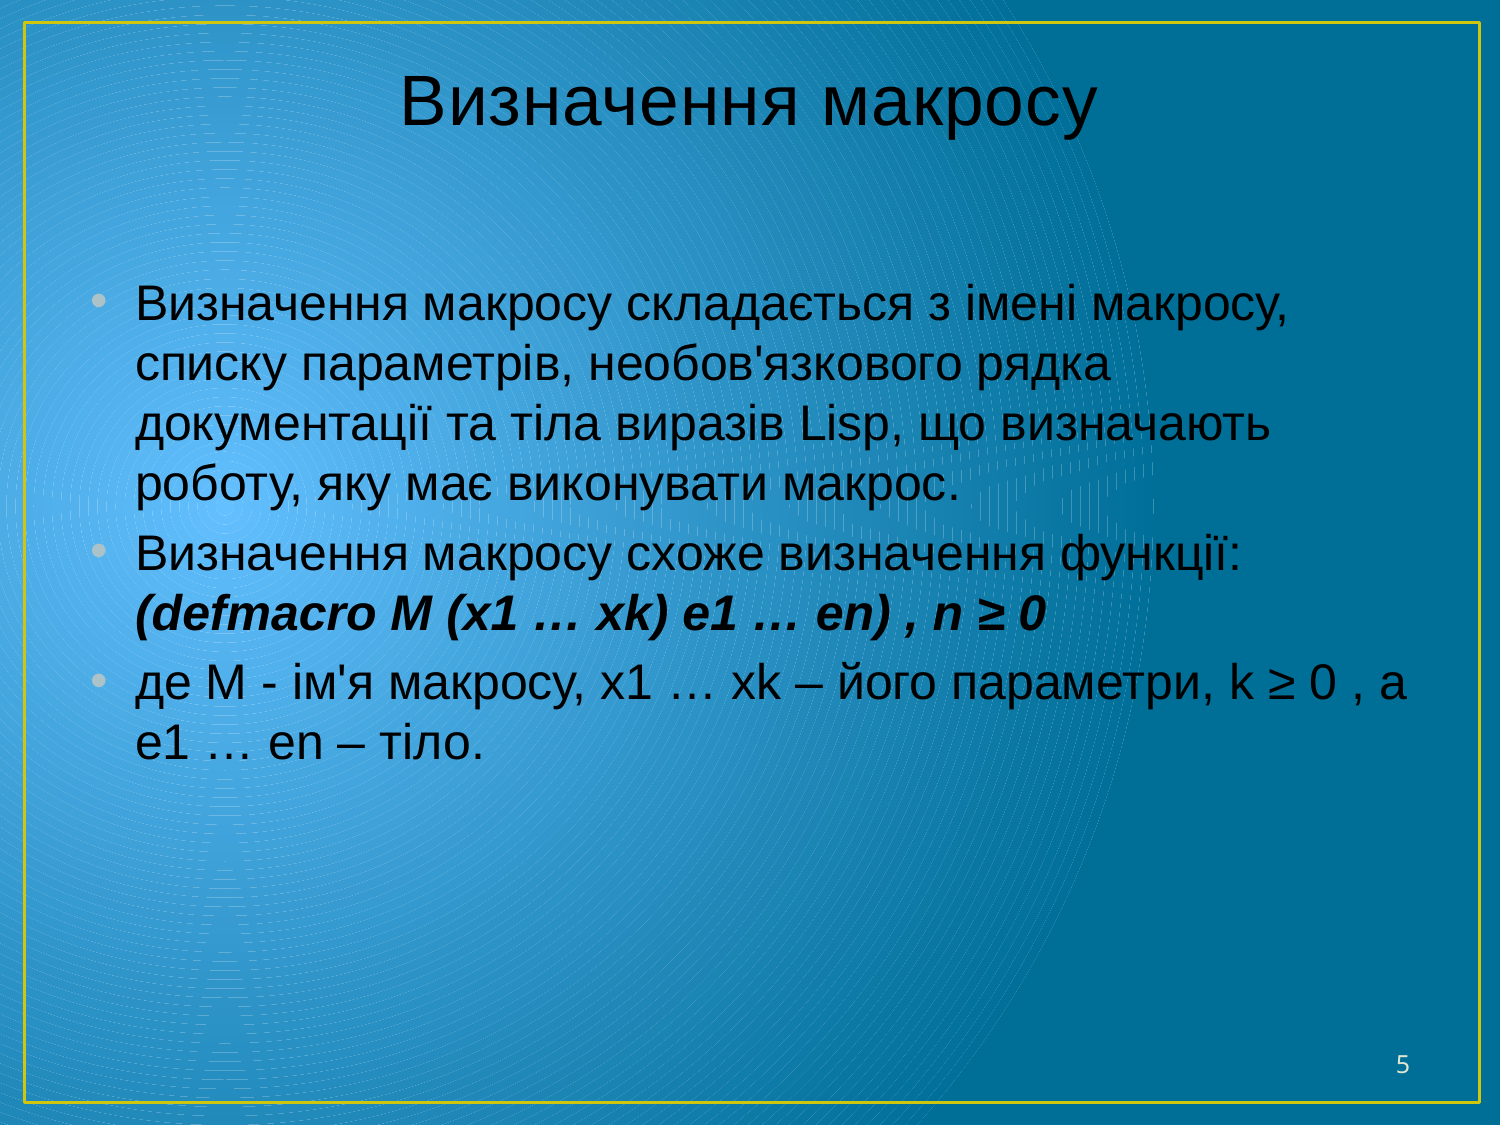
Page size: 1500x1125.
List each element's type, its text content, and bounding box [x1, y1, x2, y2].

slide_number 5 [1074, 1035, 1425, 1096]
title Визначення макросу [75, 45, 1425, 233]
list Визначення макросу складається з імені макросу, списку параметрів, необов'язкового рядка документації та тіла виразів Lisp, що визначають роботу, яку має виконувати макрос. Визначення макросу схоже визначення функції: (defmacro М (x1 … xk) e1 … en) , n ≥ 0 де М - ім'я макросу, x1 … xk – його параметри, k ≥ 0 , а e1 … en – тіло. [75, 262, 1425, 1005]
